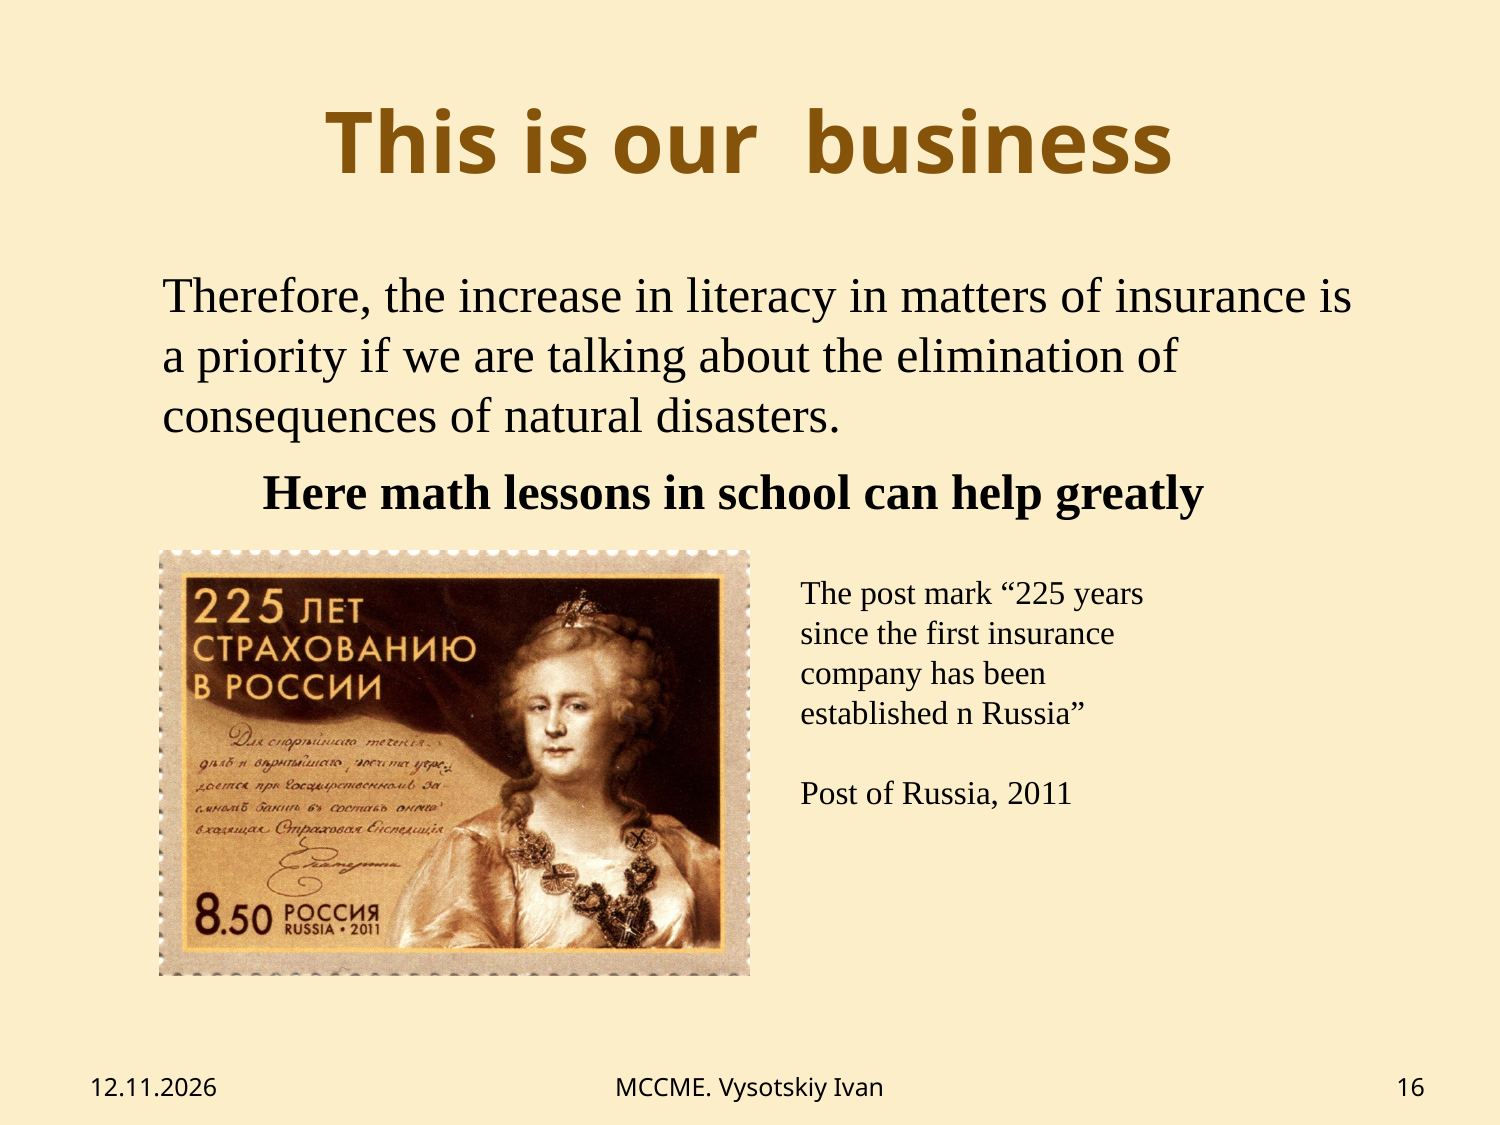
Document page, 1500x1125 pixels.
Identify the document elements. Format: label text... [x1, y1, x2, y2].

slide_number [75, 1052, 425, 1113]
title This is our business [75, 45, 1425, 233]
text_box The post mark “225 years since the first insurance company has been established n Russia” Post of Russia, 2011 [785, 563, 1188, 819]
text_box Therefore, the increase in literacy in matters of insurance is a priority if we are talking about the elimination of consequences of natural disasters. [147, 255, 1376, 451]
text_box Here math lessons in school can help greatly [247, 452, 1323, 527]
picture [158, 550, 751, 977]
footer MCCME. Vysotskiy Ivan [512, 1052, 988, 1113]
slide_number 16 [1299, 1052, 1425, 1113]
